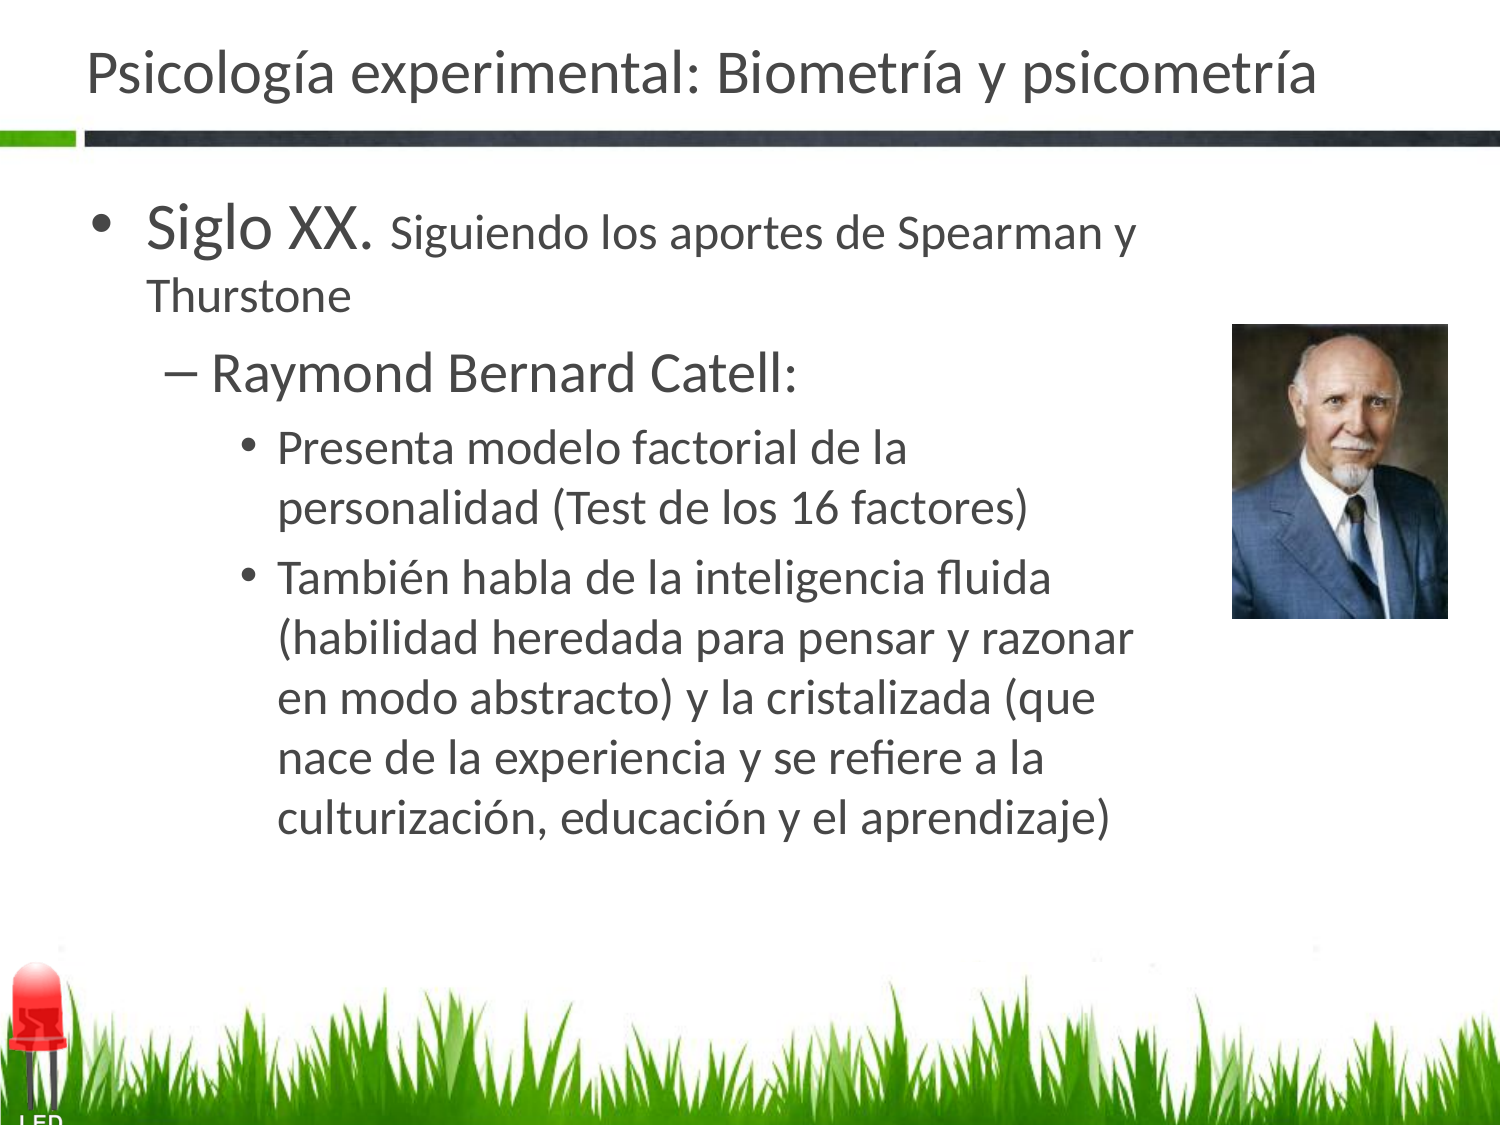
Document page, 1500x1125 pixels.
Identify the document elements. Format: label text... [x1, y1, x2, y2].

list Siglo XX. Siguiendo los aportes de Spearman y Thurstone Raymond Bernard Catell: Presenta modelo factorial de la personalidad (Test de los 16 factores) También habla de la inteligencia fluida (habilidad heredada para pensar y razonar en modo abstracto) y la cristalizada (que nace de la experiencia y se refiere a la culturización, educación y el aprendizaje) [74, 174, 1188, 918]
picture [0, 0, 1500, 1125]
title Psicología experimental: Biometría y psicometría [71, 12, 1450, 125]
